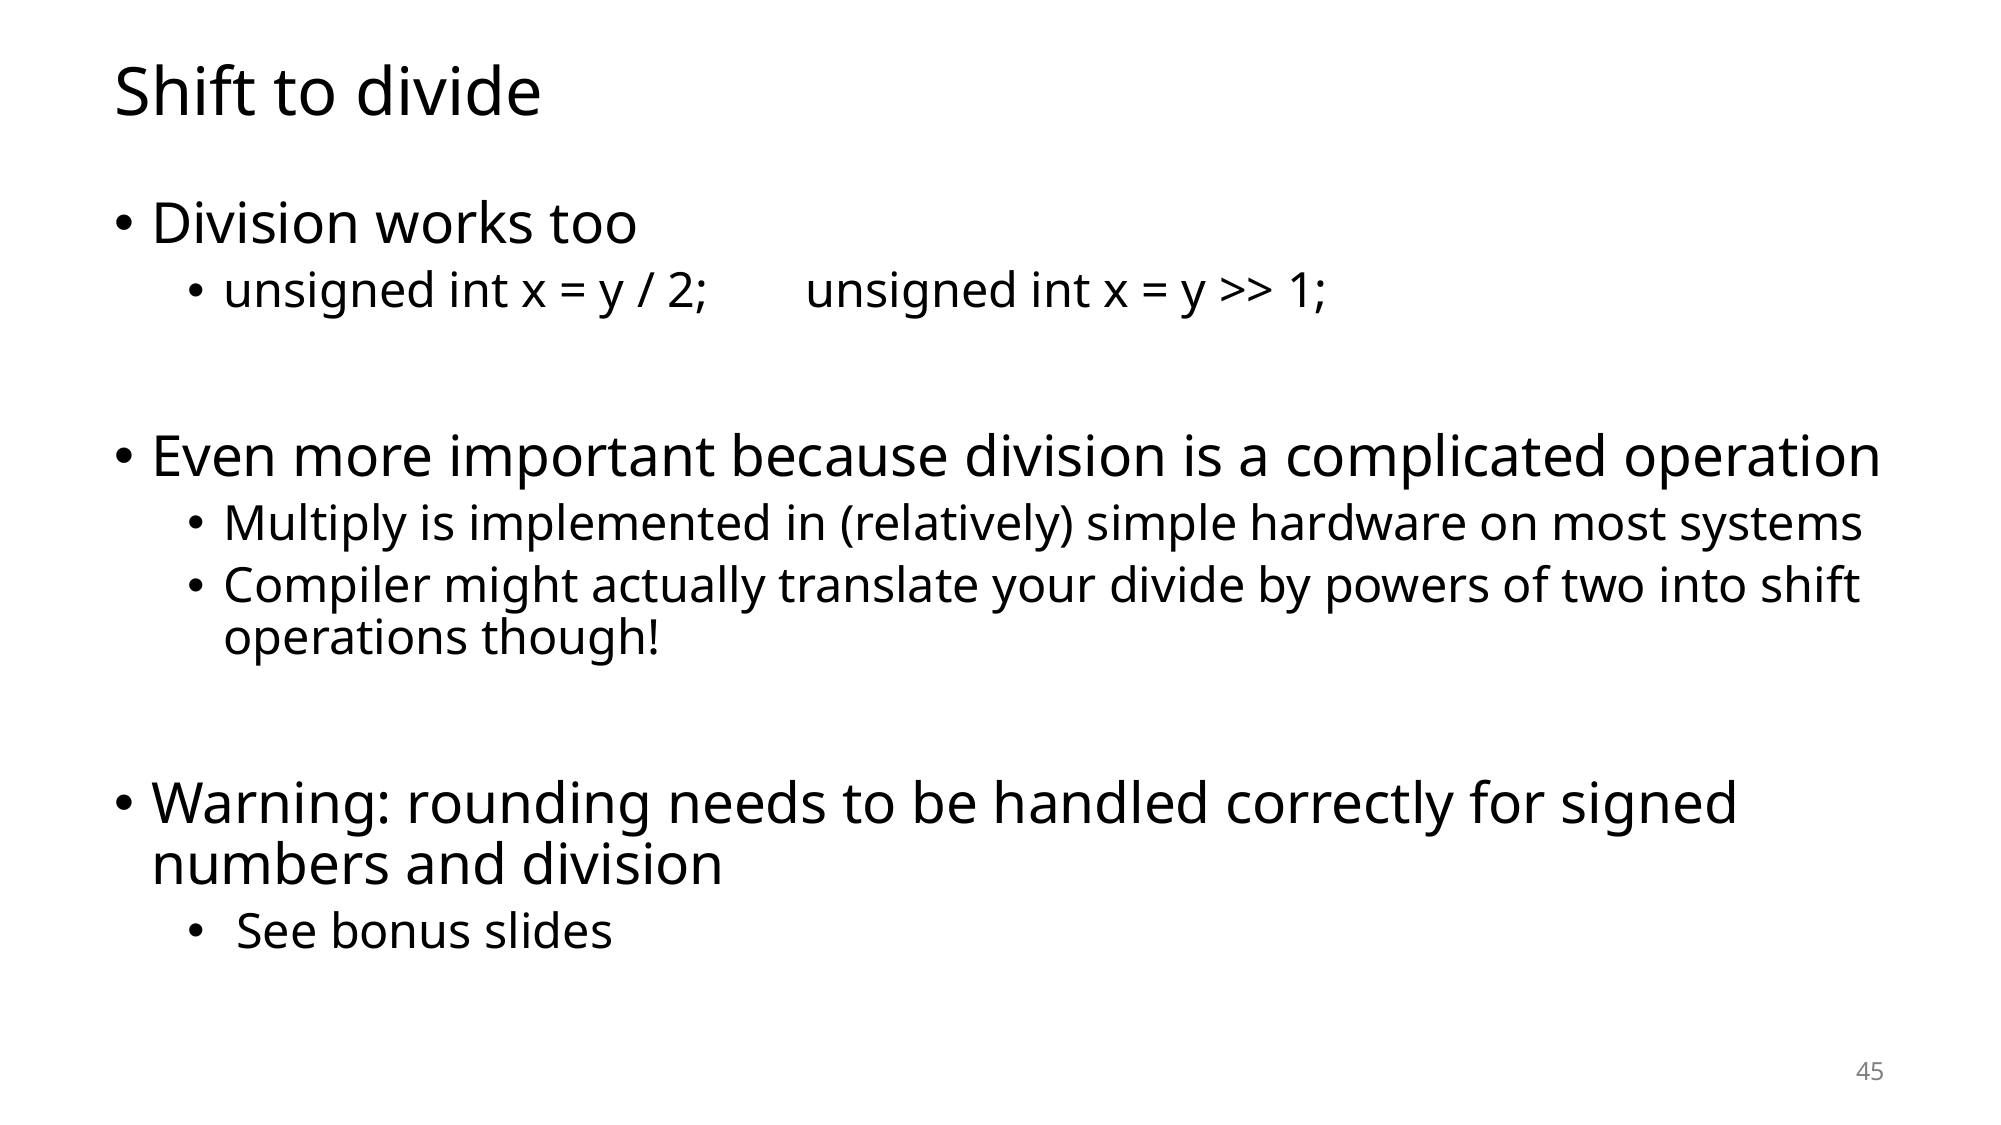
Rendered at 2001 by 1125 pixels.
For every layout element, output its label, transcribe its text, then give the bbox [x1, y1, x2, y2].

list Division works too unsigned int x = y / 2; unsigned int x = y >> 1; Even more important because division is a complicated operation Multiply is implemented in (relatively) simple hardware on most systems Compiler might actually translate your divide by powers of two into shift operations though! Warning: rounding needs to be handled correctly for signed numbers and division See bonus slides [99, 187, 1900, 1013]
title Shift to divide [99, 37, 1900, 150]
slide_number 45 [1749, 1042, 1900, 1103]
